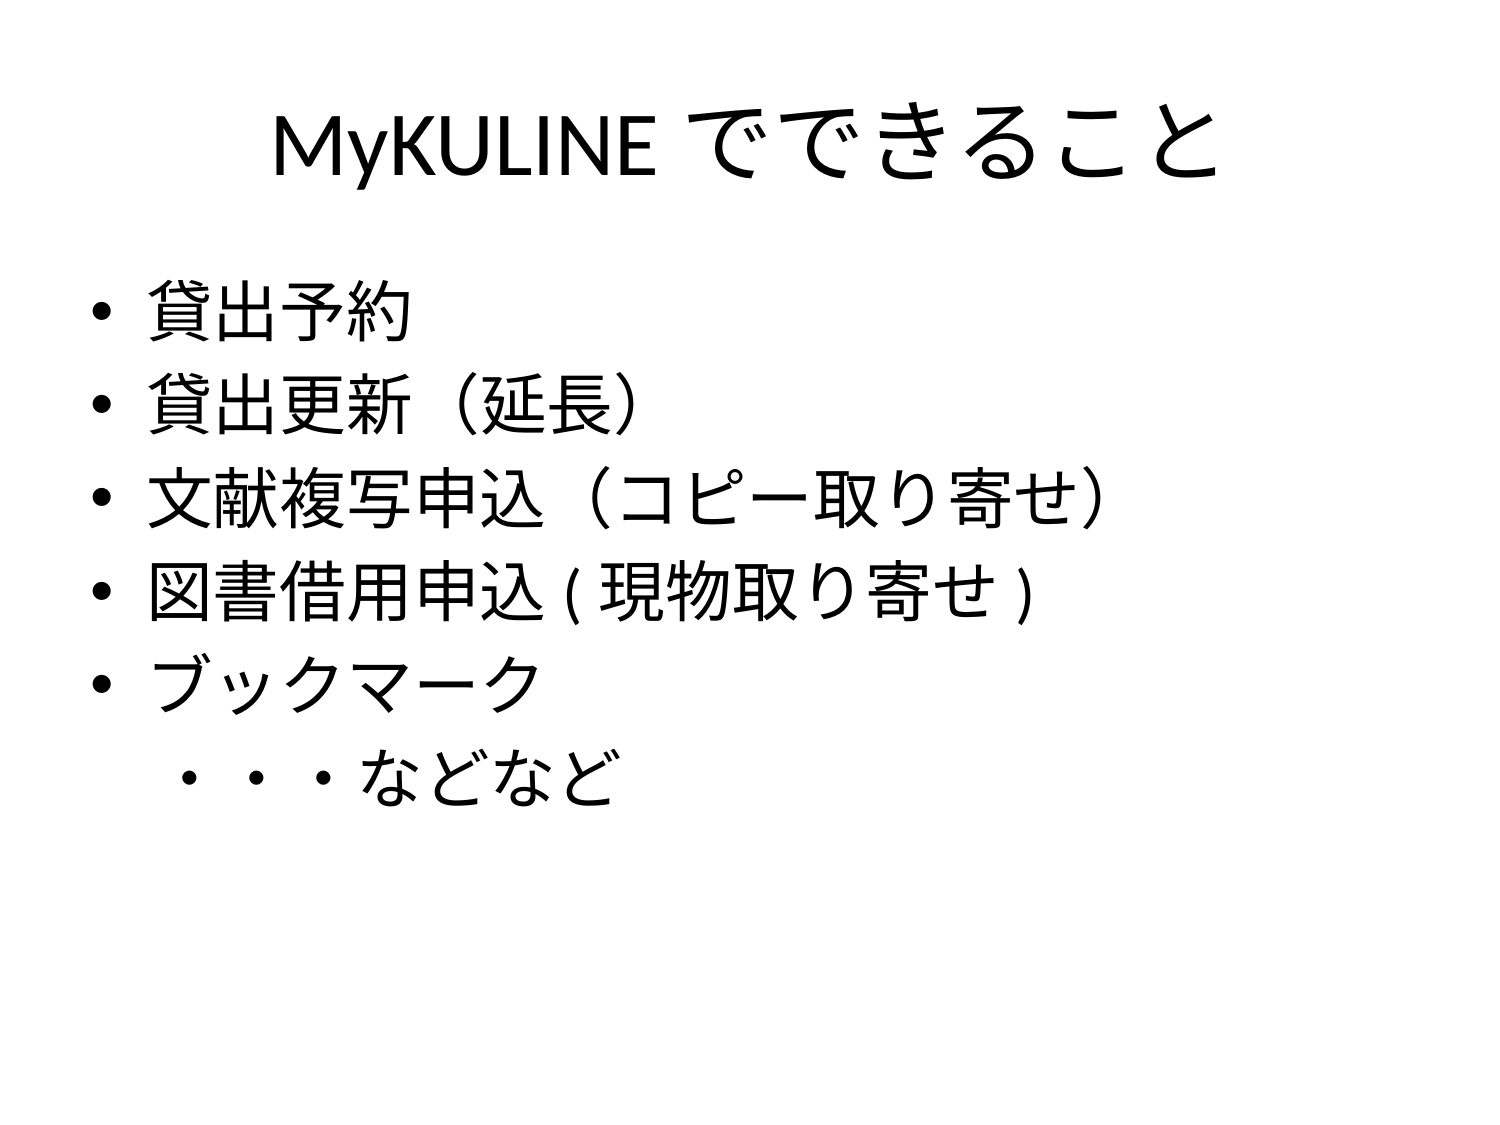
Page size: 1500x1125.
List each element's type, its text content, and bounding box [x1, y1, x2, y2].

title MyKULINEでできること [75, 45, 1425, 233]
list 貸出予約 貸出更新（延長） 文献複写申込（コピー取り寄せ） 図書借用申込(現物取り寄せ) ブックマーク ・・・などなど [75, 262, 1425, 1005]
